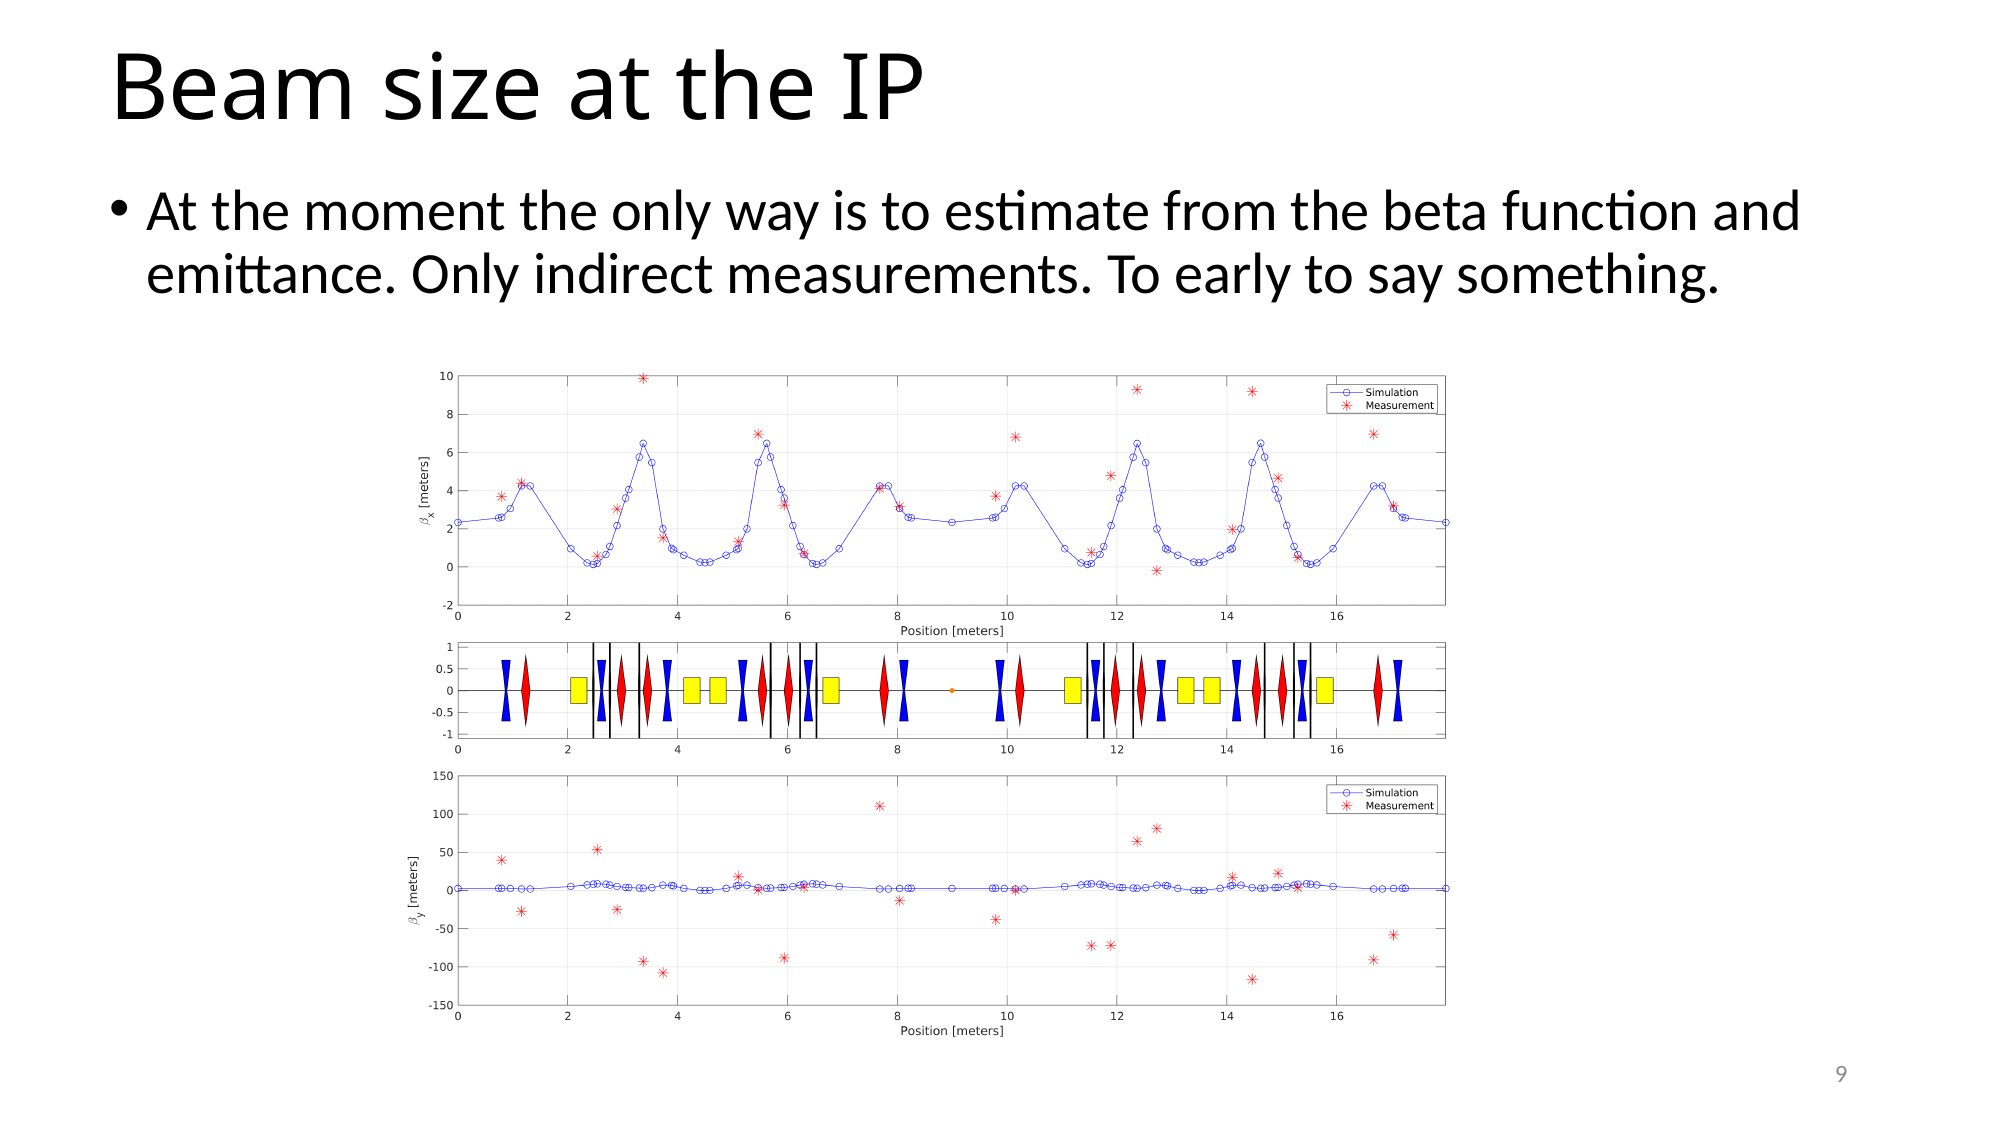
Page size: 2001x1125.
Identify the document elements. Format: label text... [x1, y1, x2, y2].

slide_number 9 [1412, 1042, 1863, 1103]
list At the moment the only way is to estimate from the beta function and emittance. Only indirect measurements. To early to say something. [94, 172, 1961, 365]
title Beam size at the IP [94, 15, 1820, 164]
picture [291, 318, 1567, 1090]
